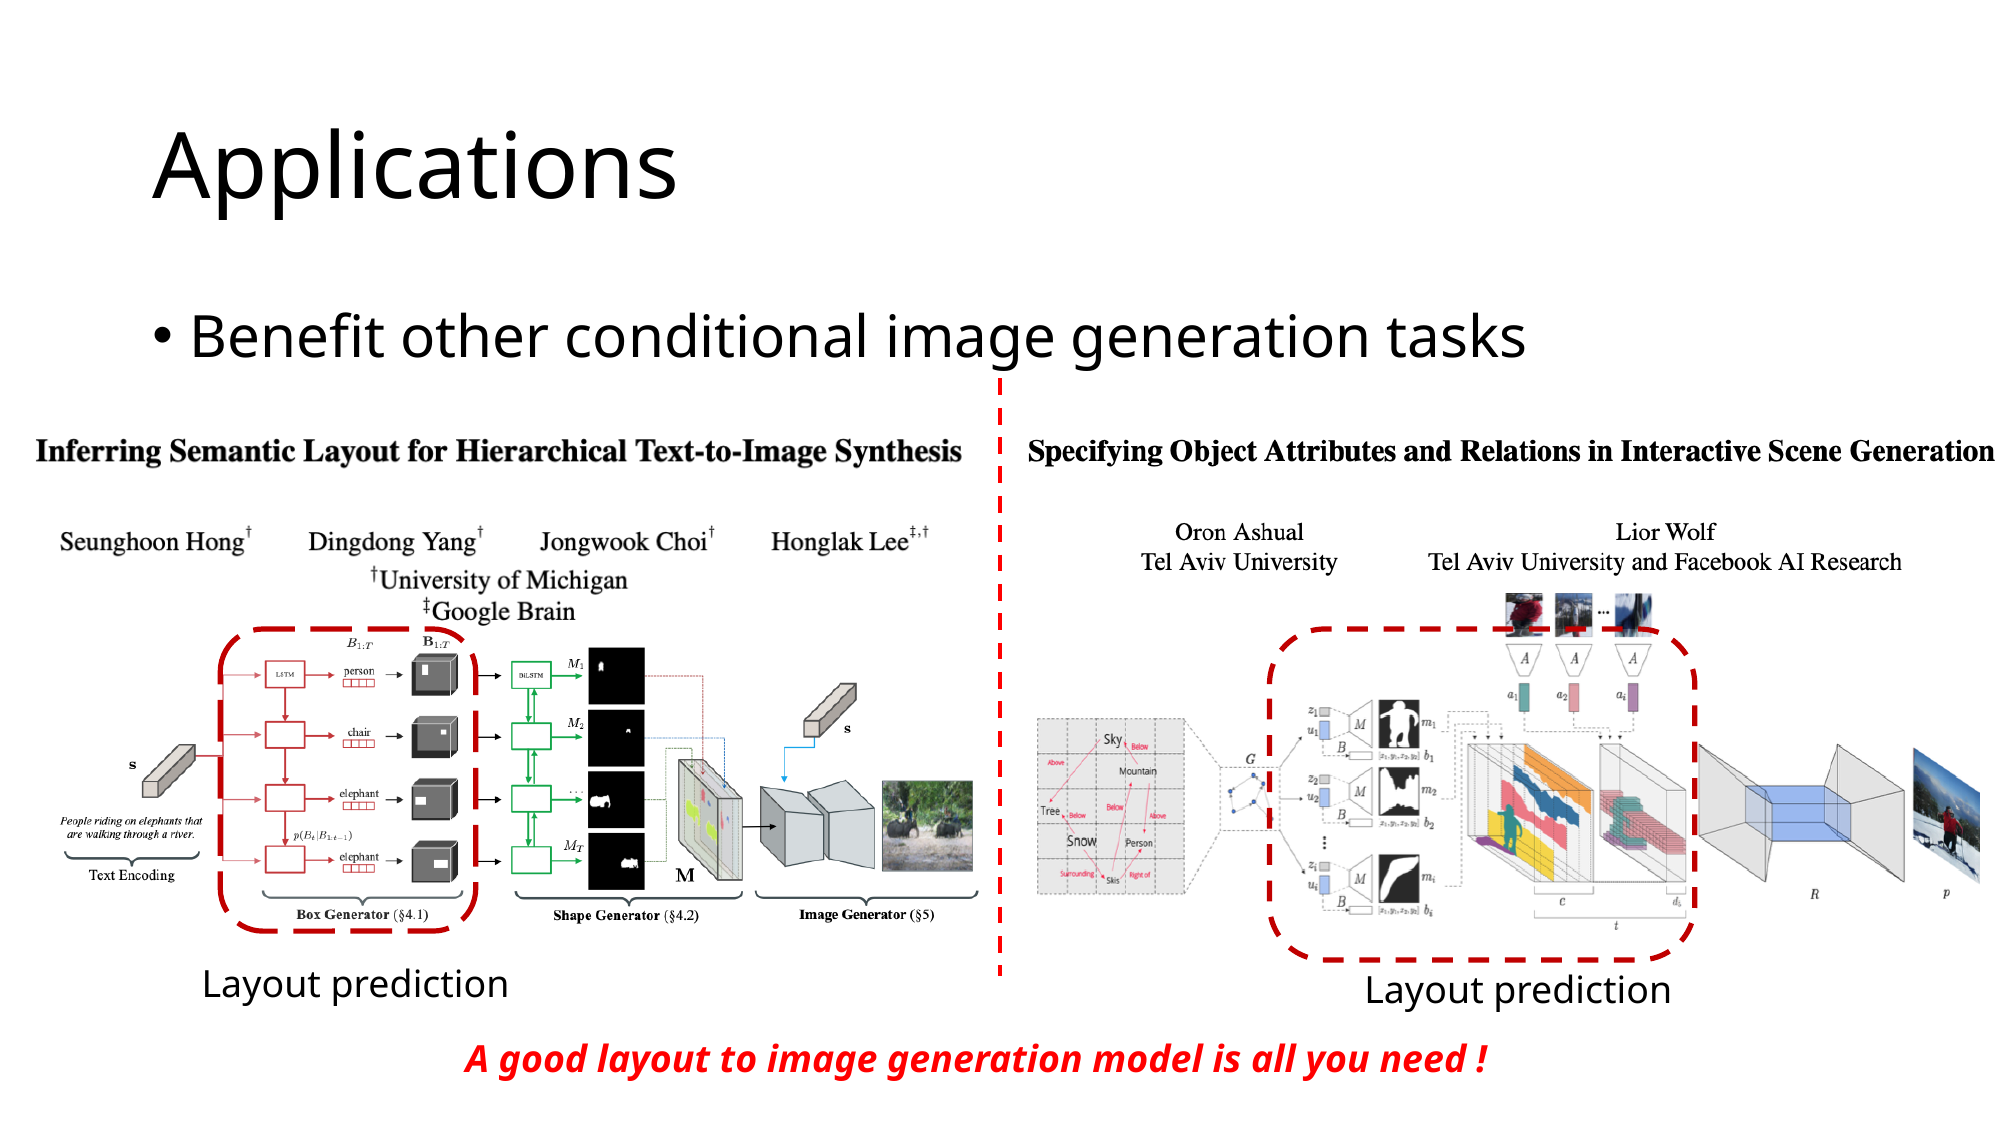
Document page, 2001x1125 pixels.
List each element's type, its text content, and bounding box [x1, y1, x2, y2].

text_box A good layout to image generation model is all you need ! [450, 1027, 1662, 1088]
text_box [1276, 932, 1689, 961]
title Applications [137, 59, 1863, 278]
text_box Layout prediction [1349, 958, 1764, 1019]
picture [1025, 419, 2000, 932]
list Benefit other conditional image generation tasks [137, 299, 1863, 1014]
picture [25, 427, 999, 932]
text_box Layout prediction [186, 952, 601, 1013]
